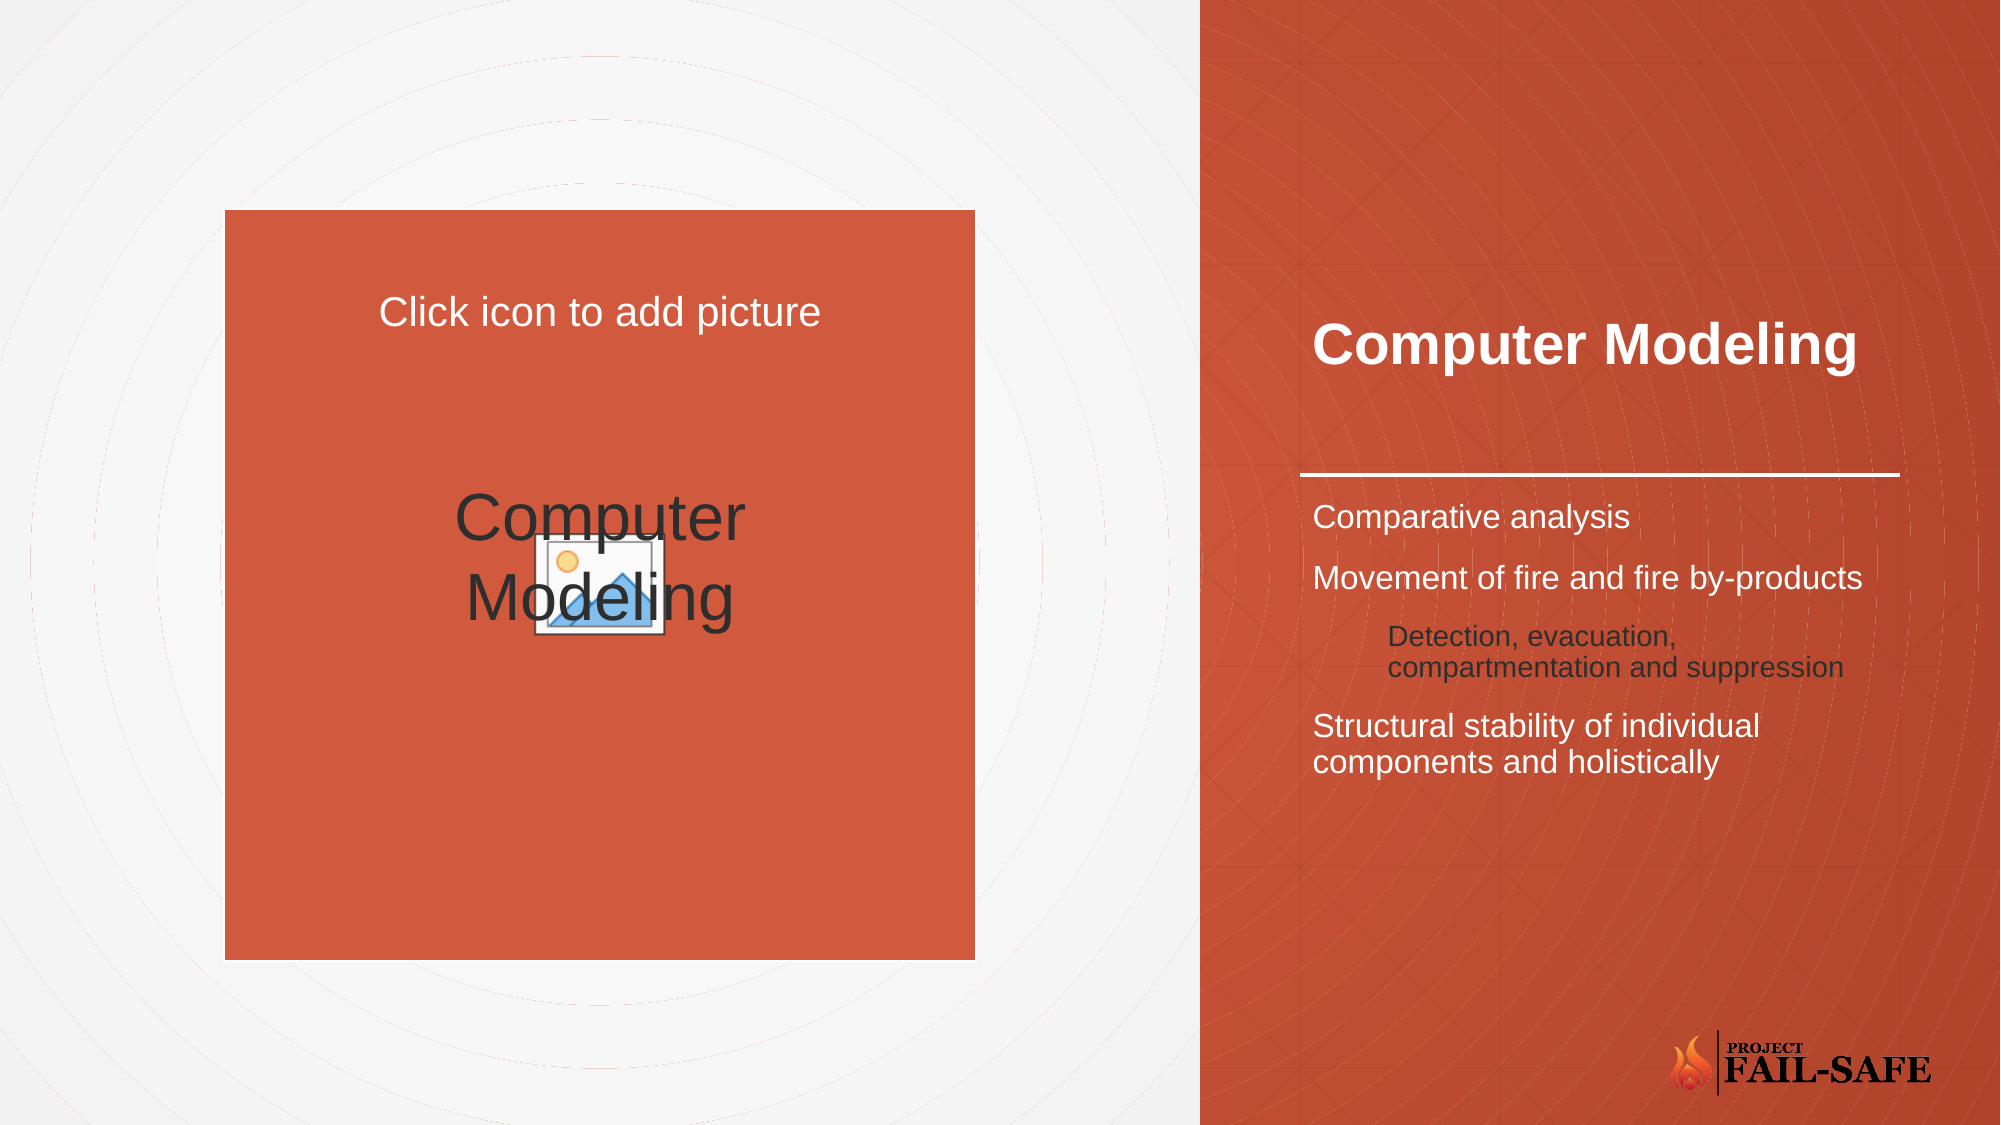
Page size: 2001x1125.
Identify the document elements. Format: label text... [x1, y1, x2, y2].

picture [225, 209, 976, 960]
picture [1644, 995, 1958, 1125]
title Computer Modeling [1297, 94, 1898, 455]
list Comparative analysis Movement of fire and fire by-products Detection, evacuation, compartmentation and suppression Structural stability of individual components and holistically [1297, 491, 1898, 867]
